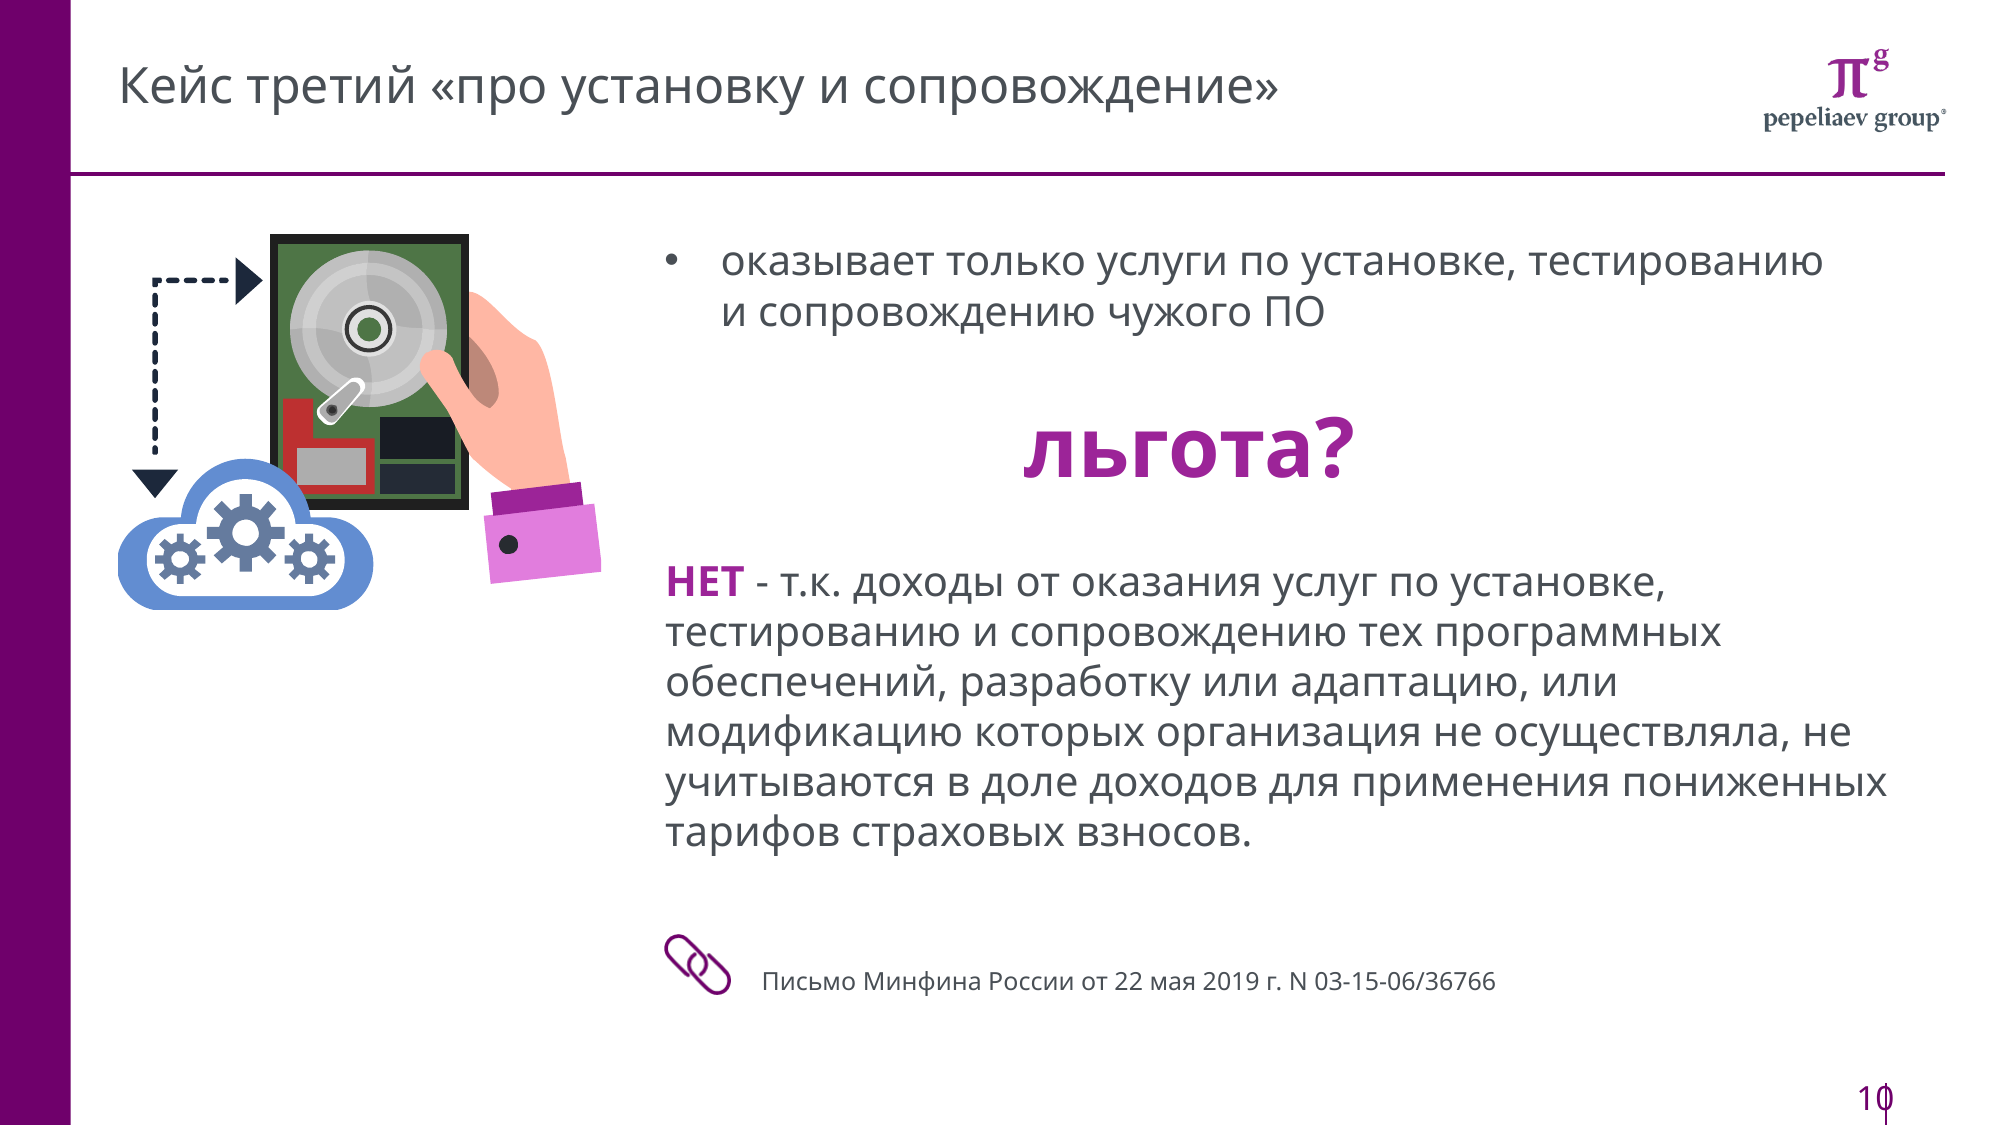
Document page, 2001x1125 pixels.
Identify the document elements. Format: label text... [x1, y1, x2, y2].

text_box оказывает только услуги по установке, тестированию и сопровождению чужого ПО [664, 234, 1843, 359]
picture [118, 234, 602, 610]
text_box Письмо Минфина России от 22 мая 2019 г. N 03-15-06/36766 [761, 965, 1843, 1033]
picture [1756, 35, 1952, 141]
text_box льгота? [1024, 394, 1537, 491]
title Кейс третий «про установку и сопровождение» [118, 32, 1710, 143]
text_box НЕТ - т.к. доходы от оказания услуг по установке, тестированию и сопровождению тех программных обеспечений, разработку или адаптацию, или модификацию которых организация не осуществляла, не учитываются в доле доходов для применения пониженных тарифов страховых взносов. [665, 555, 1897, 900]
picture [664, 934, 732, 996]
